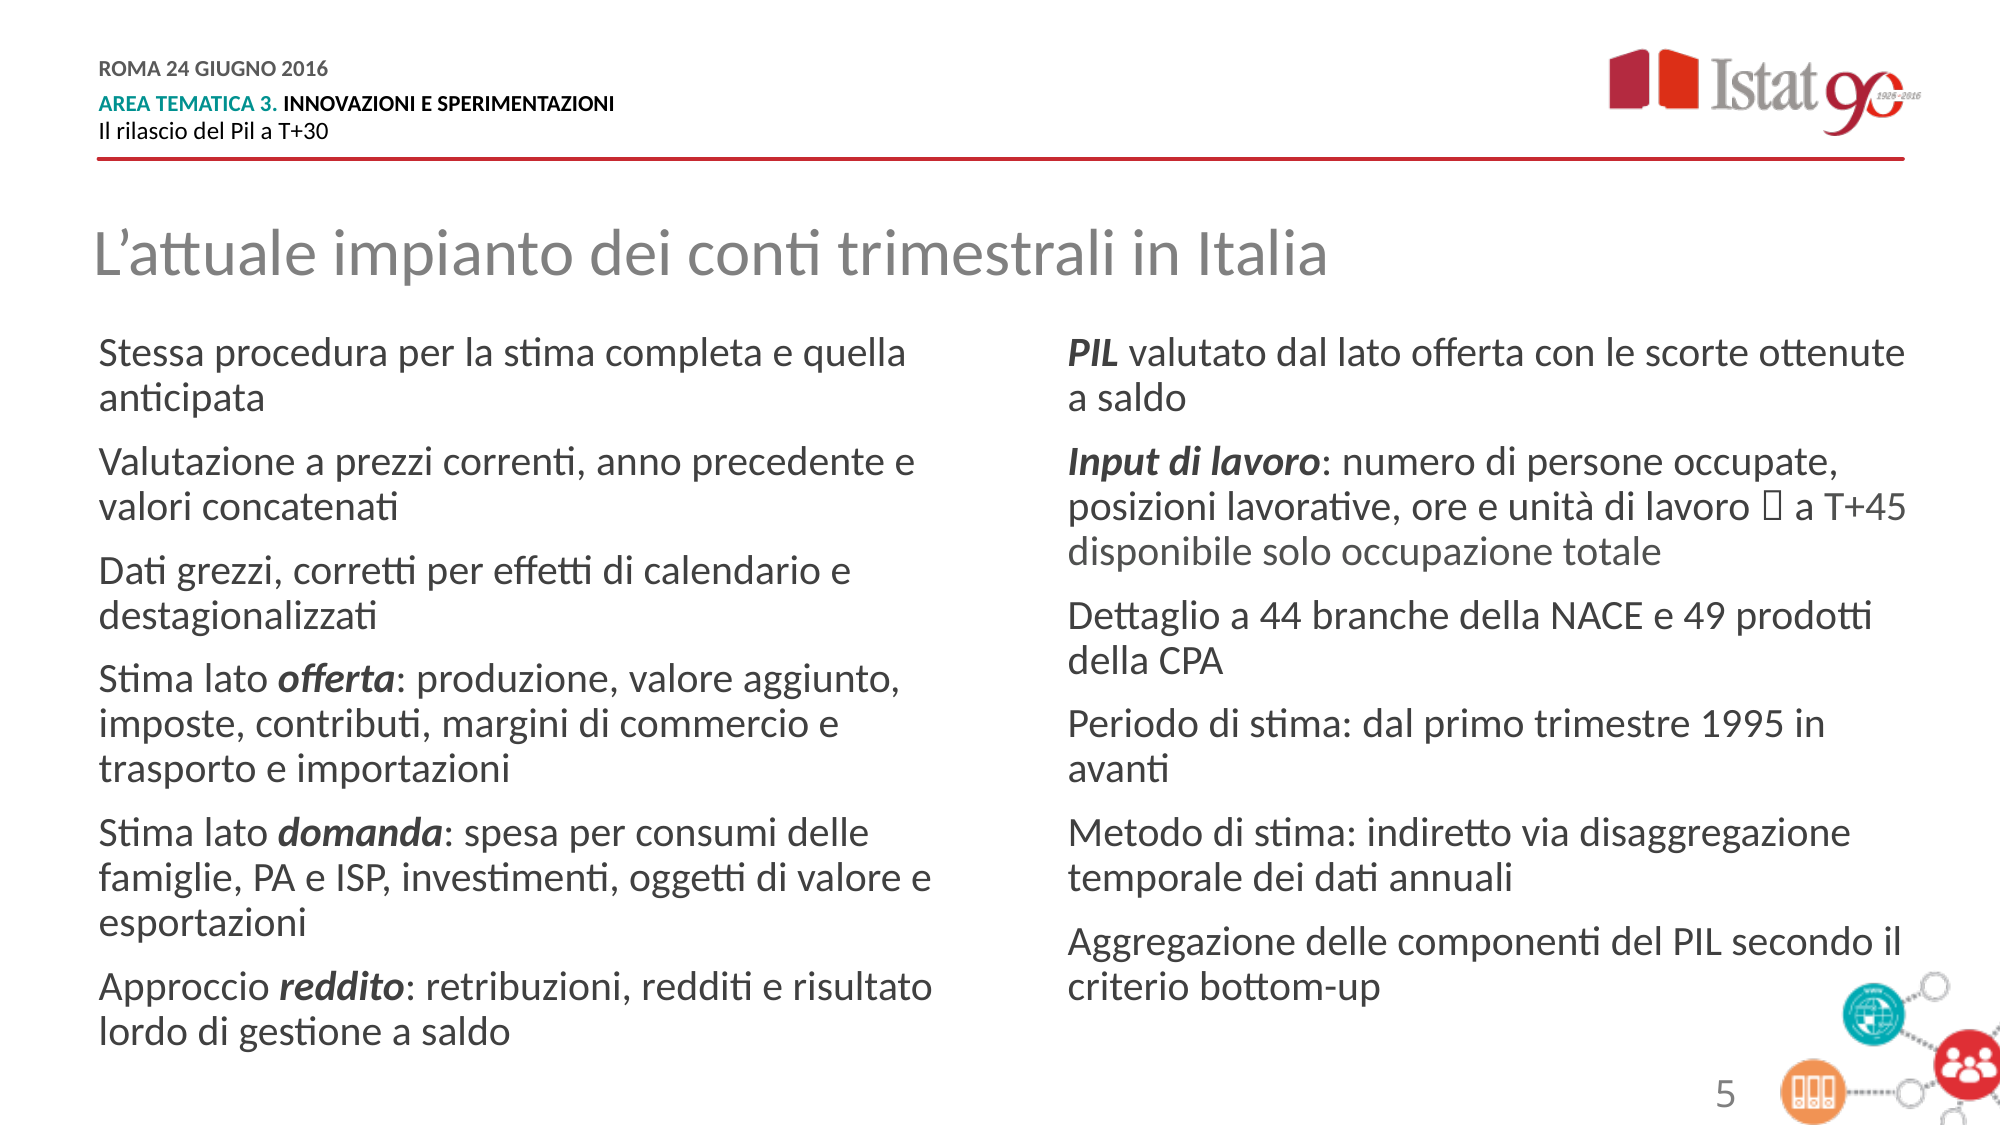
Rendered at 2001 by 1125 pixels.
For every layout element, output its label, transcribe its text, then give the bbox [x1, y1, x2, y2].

text_box Stessa procedura per la stima completa e quella anticipata Valutazione a prezzi correnti, anno precedente e valori concatenati Dati grezzi, corretti per effetti di calendario e destagionalizzati Stima lato offerta: produzione, valore aggiunto, imposte, contributi, margini di commercio e trasporto e importazioni Stima lato domanda: spesa per consumi delle famiglie, PA e ISP, investimenti, oggetti di valore e esportazioni Approccio reddito: retribuzioni, redditi e risultato lordo di gestione a saldo [98, 330, 943, 996]
text_box PIL valutato dal lato offerta con le scorte ottenute a saldo Input di lavoro: numero di persone occupate, posizioni lavorative, ore e unità di lavoro  a T+45 disponibile solo occupazione totale Dettaglio a 44 branche della NACE e 49 prodotti della CPA Periodo di stima: dal primo trimestre 1995 in avanti Metodo di stima: indiretto via disaggregazione temporale dei dati annuali Aggregazione delle componenti del PIL secondo il criterio bottom-up [1067, 330, 1912, 996]
title L’attuale impianto dei conti trimestrali in Italia [93, 209, 1849, 331]
slide_number 5 [1574, 1062, 1752, 1116]
picture [1602, 29, 1928, 159]
